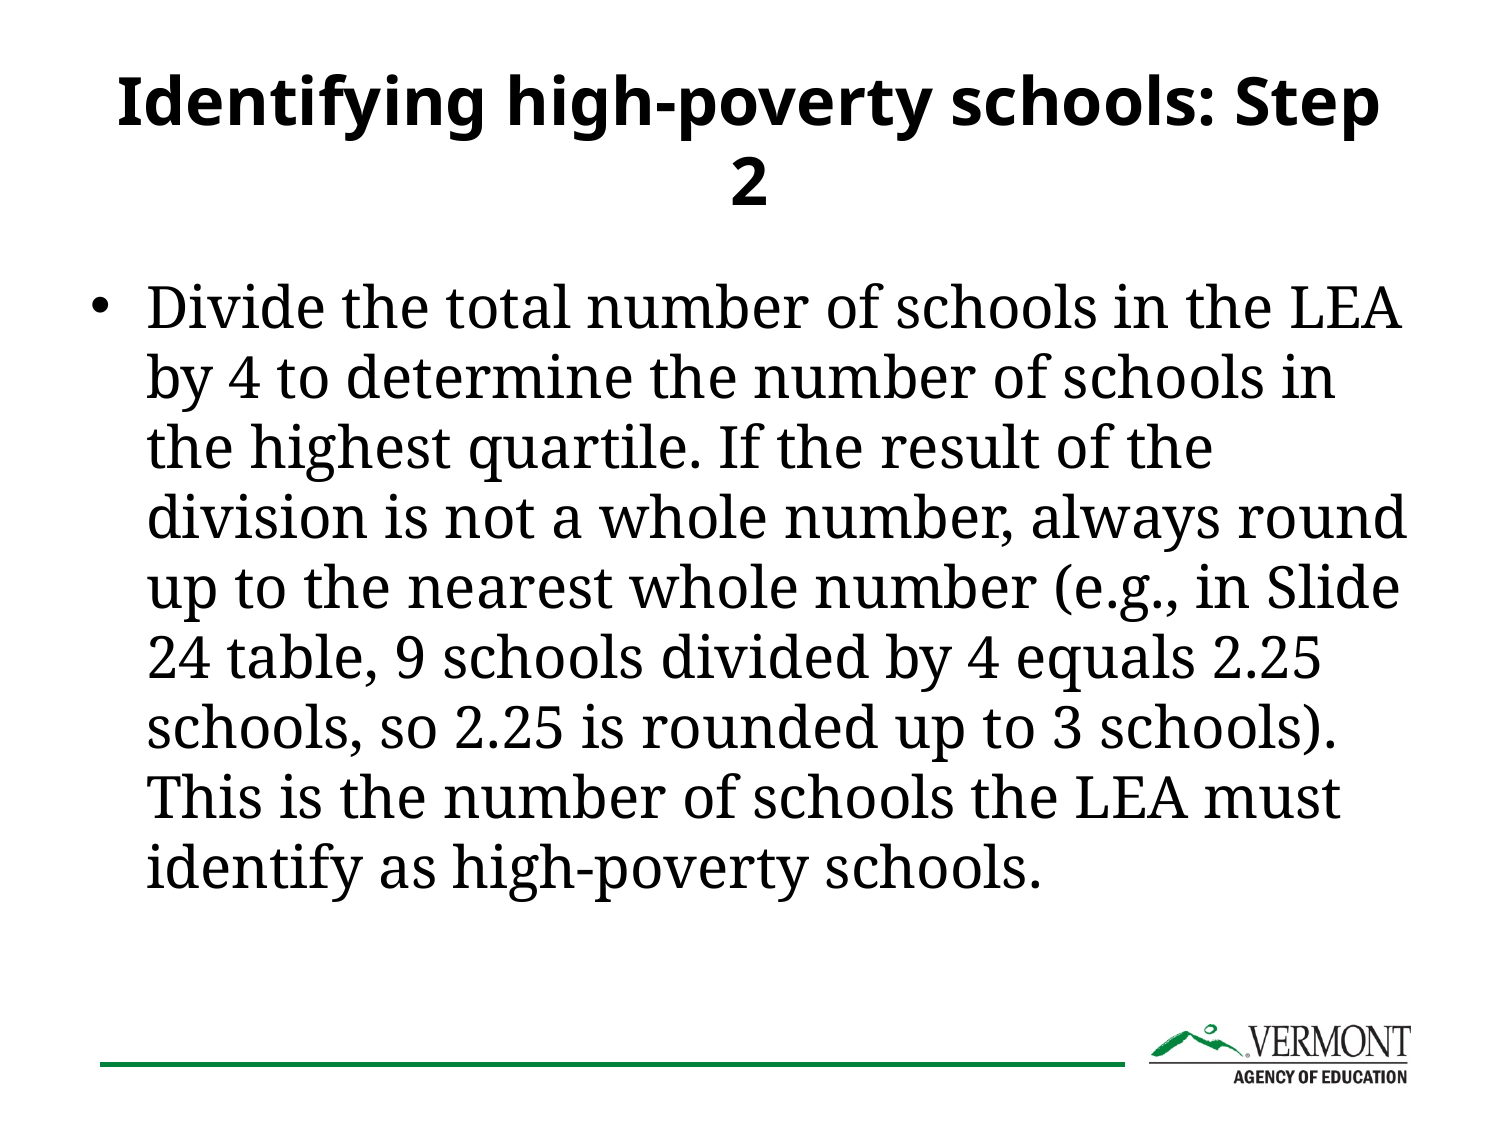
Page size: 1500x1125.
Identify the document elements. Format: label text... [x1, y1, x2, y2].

list Divide the total number of schools in the LEA by 4 to determine the number of schools in the highest quartile. If the result of the division is not a whole number, always round up to the nearest whole number (e.g., in Slide 24 table, 9 schools divided by 4 equals 2.25 schools, so 2.25 is rounded up to 3 schools). This is the number of schools the LEA must identify as high-poverty schools. [75, 262, 1425, 1005]
picture [1149, 1024, 1411, 1101]
title Identifying high-poverty schools: Step 2 [75, 45, 1425, 233]
